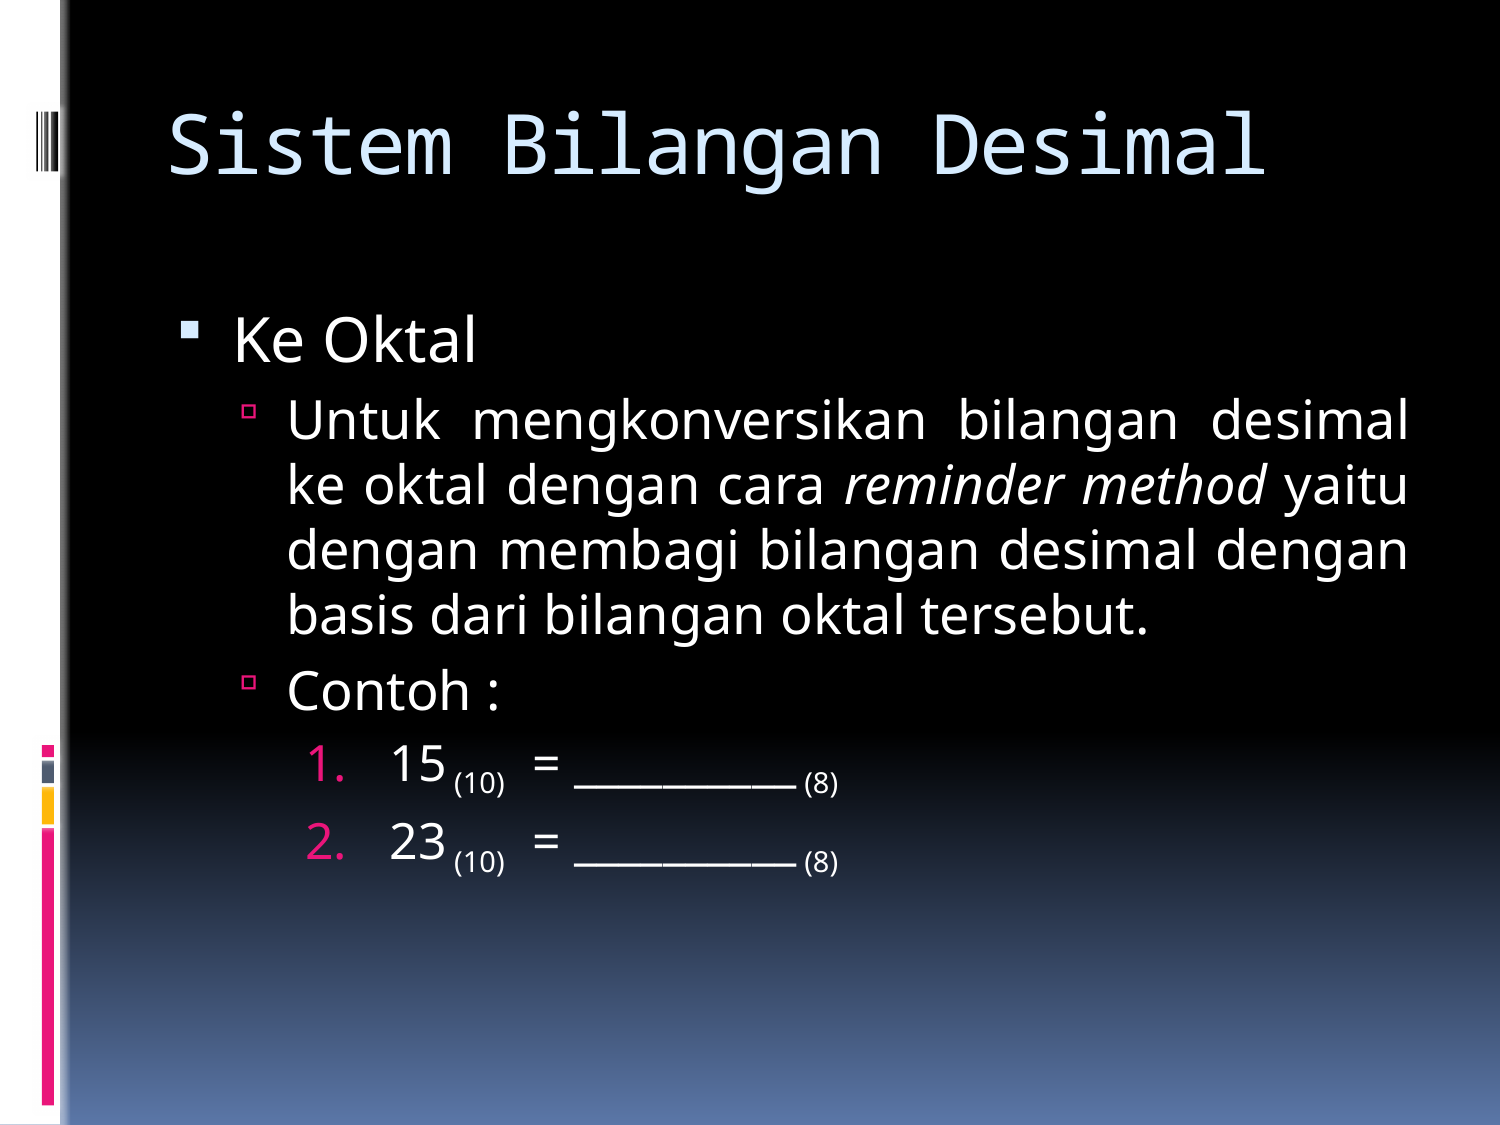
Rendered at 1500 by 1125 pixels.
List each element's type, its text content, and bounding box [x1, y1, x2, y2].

list Ke Oktal Untuk mengkonversikan bilangan desimal ke oktal dengan cara reminder method yaitu dengan membagi bilangan desimal dengan basis dari bilangan oktal tersebut. Contoh : 15 (10) = __________ (8) 23 (10) = __________ (8) [150, 292, 1425, 1043]
title Sistem Bilangan Desimal [150, 83, 1425, 234]
